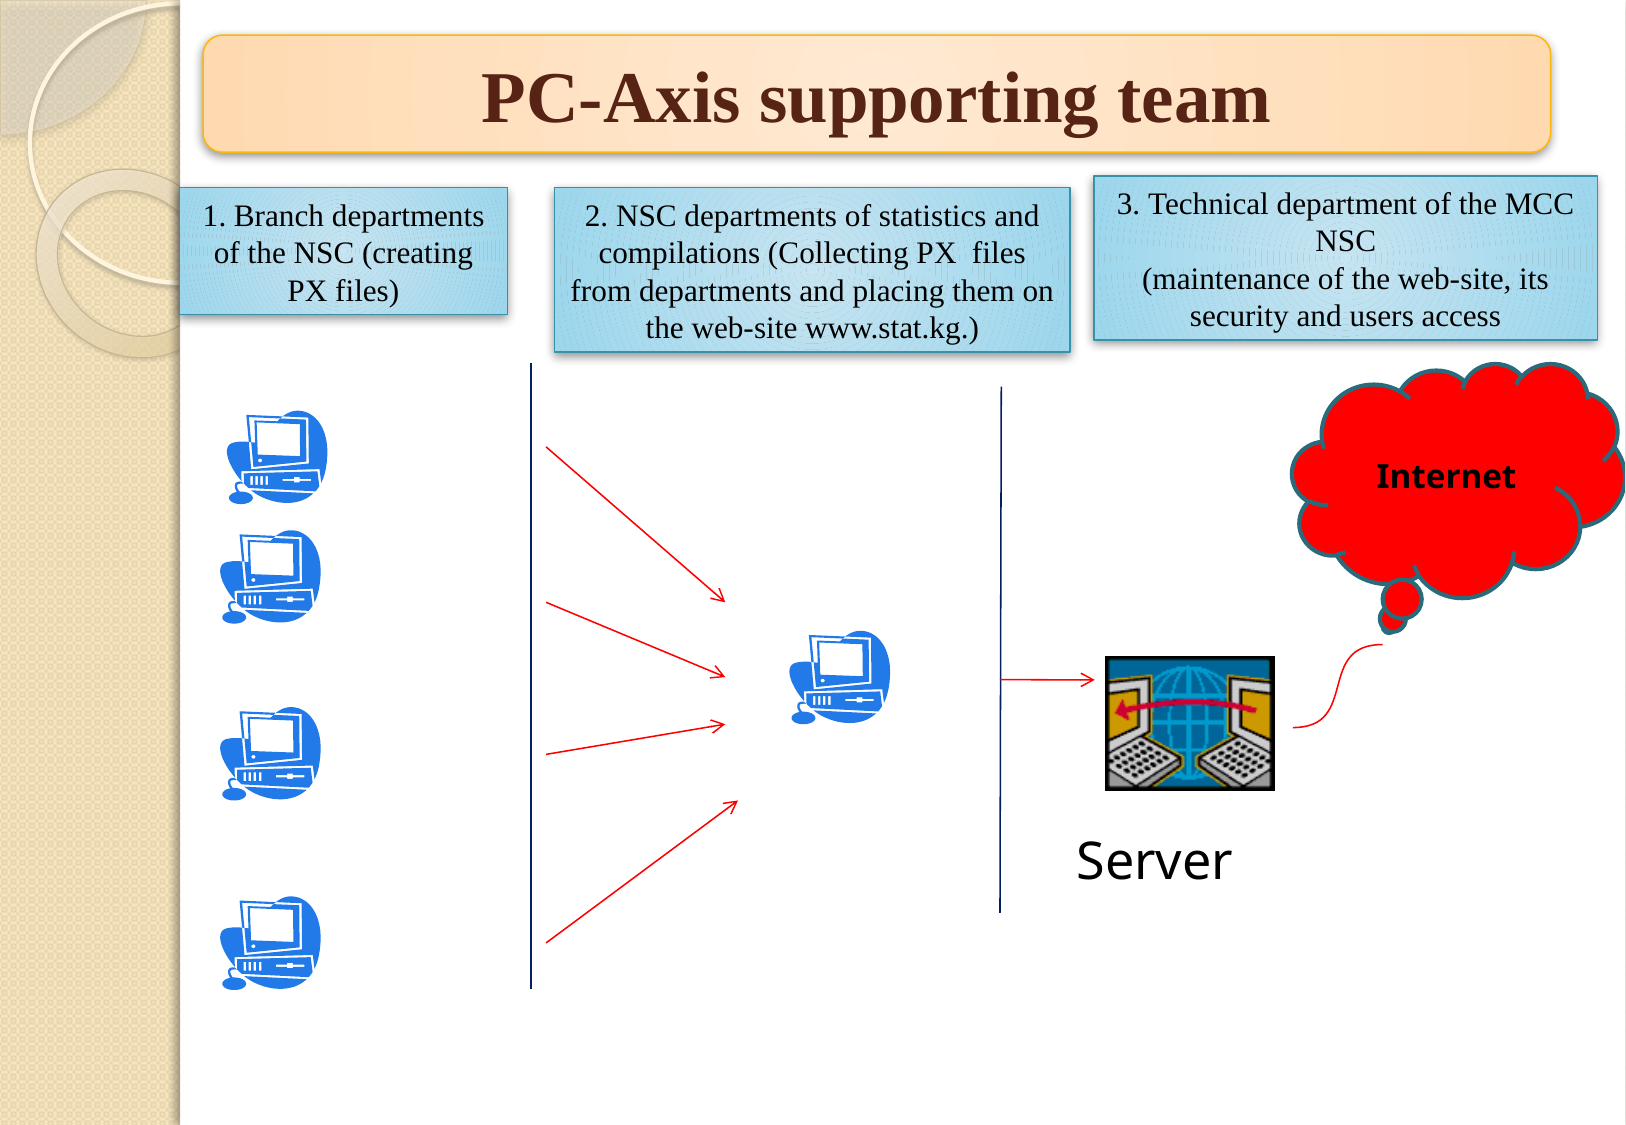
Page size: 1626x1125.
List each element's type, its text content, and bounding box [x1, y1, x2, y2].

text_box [1295, 641, 1380, 732]
text_box 3. Technical department of the MCC NSC (maintenance of the web-site, its security and users access [1093, 175, 1598, 341]
text_box Internet [1289, 361, 1625, 636]
picture [219, 529, 324, 624]
picture [788, 651, 893, 725]
text_box PC-Axis supporting team [202, 34, 1552, 154]
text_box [545, 723, 726, 755]
picture [219, 706, 324, 801]
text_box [545, 446, 726, 600]
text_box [545, 602, 726, 678]
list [226, 409, 331, 505]
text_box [545, 800, 739, 944]
picture [1105, 656, 1275, 791]
picture [219, 895, 324, 991]
text_box 1. Branch departments of the NSC (creating PX files) [179, 187, 508, 315]
text_box 2. NSC departments of statistics and compilations (Collecting PX files from departments and placing them on the web-site www.stat.kg.) [554, 187, 1071, 353]
picture [788, 629, 893, 648]
text_box Server [1061, 820, 1248, 898]
